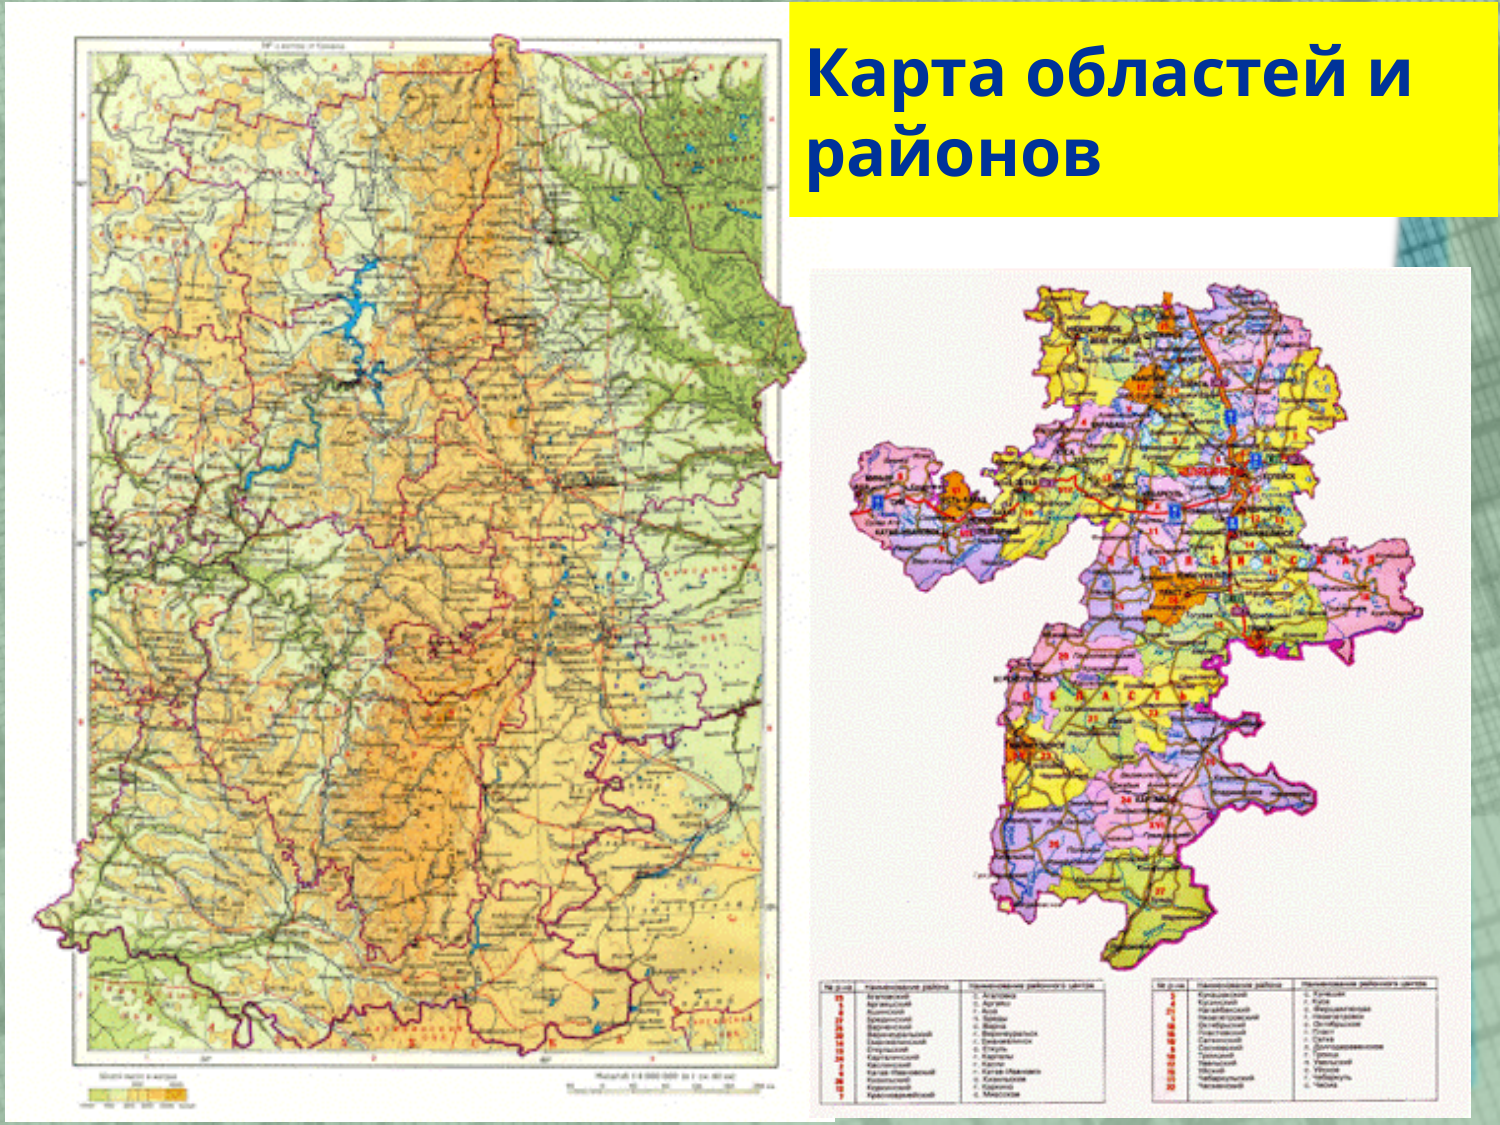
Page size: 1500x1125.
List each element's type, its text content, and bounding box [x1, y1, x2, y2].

title Карта областей и районов [835, 1, 1498, 217]
picture [0, 0, 1500, 1125]
